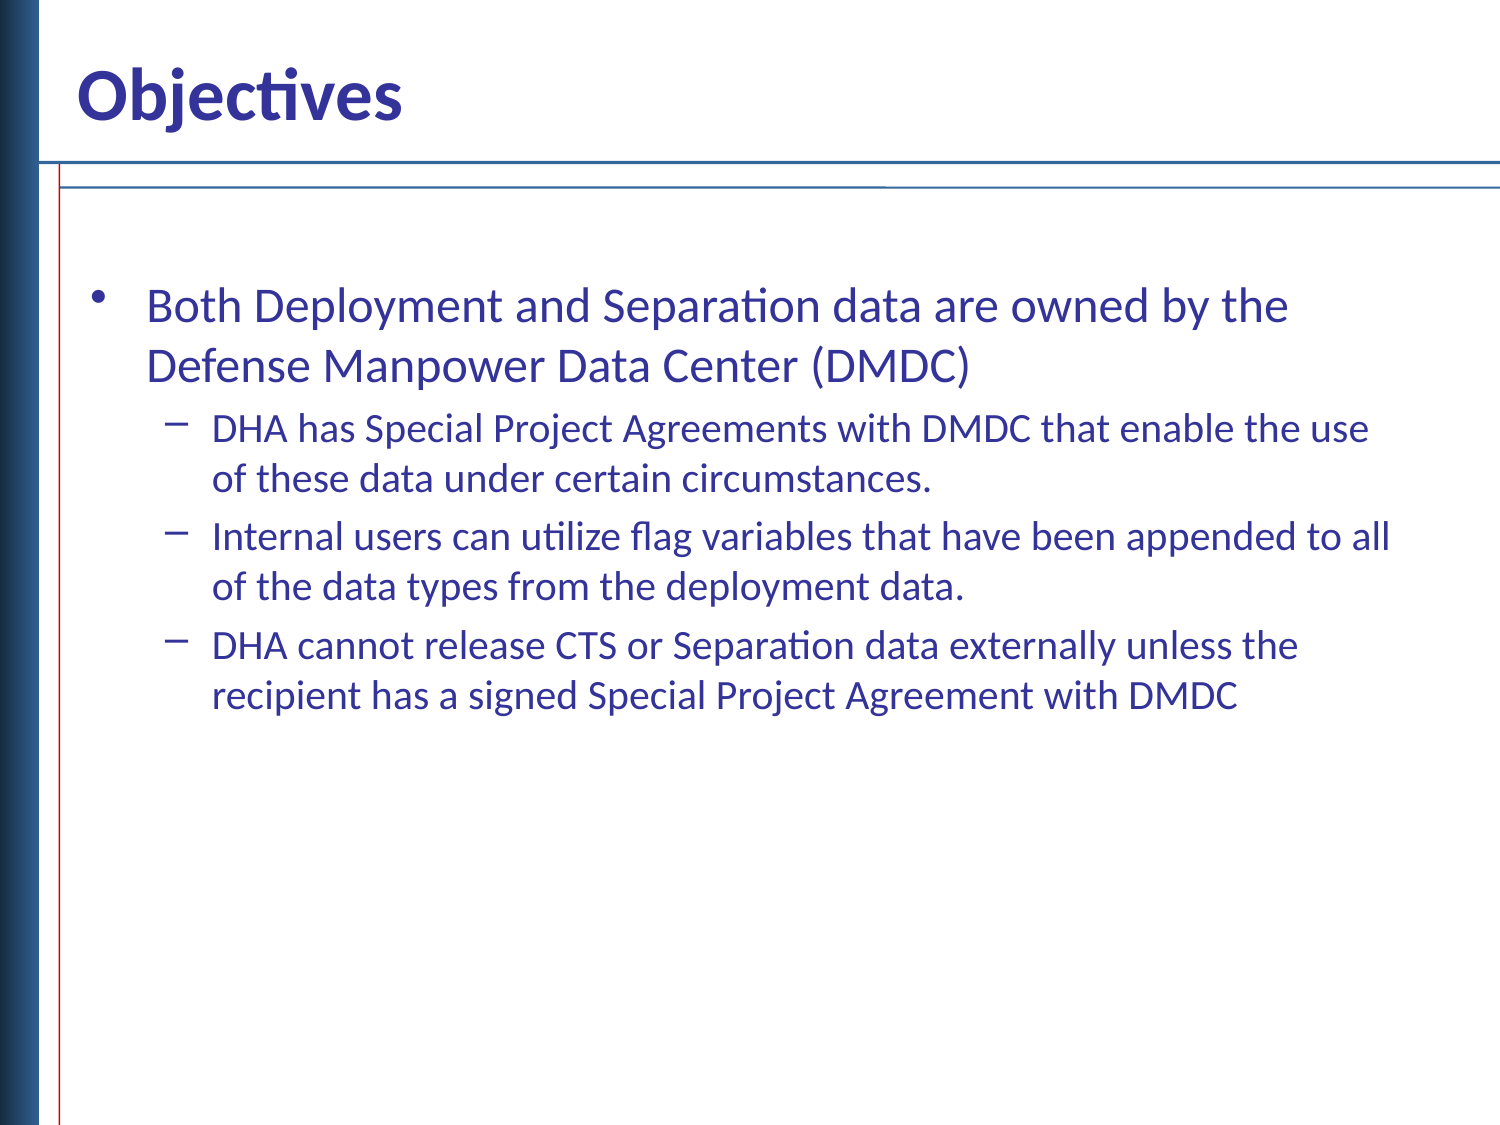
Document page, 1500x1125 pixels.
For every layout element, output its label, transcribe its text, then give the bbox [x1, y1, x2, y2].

title Objectives [62, 37, 1163, 143]
list Both Deployment and Separation data are owned by the Defense Manpower Data Center (DMDC) DHA has Special Project Agreements with DMDC that enable the use of these data under certain circumstances. Internal users can utilize flag variables that have been appended to all of the data types from the deployment data. DHA cannot release CTS or Separation data externally unless the recipient has a signed Special Project Agreement with DMDC [75, 264, 1425, 1000]
